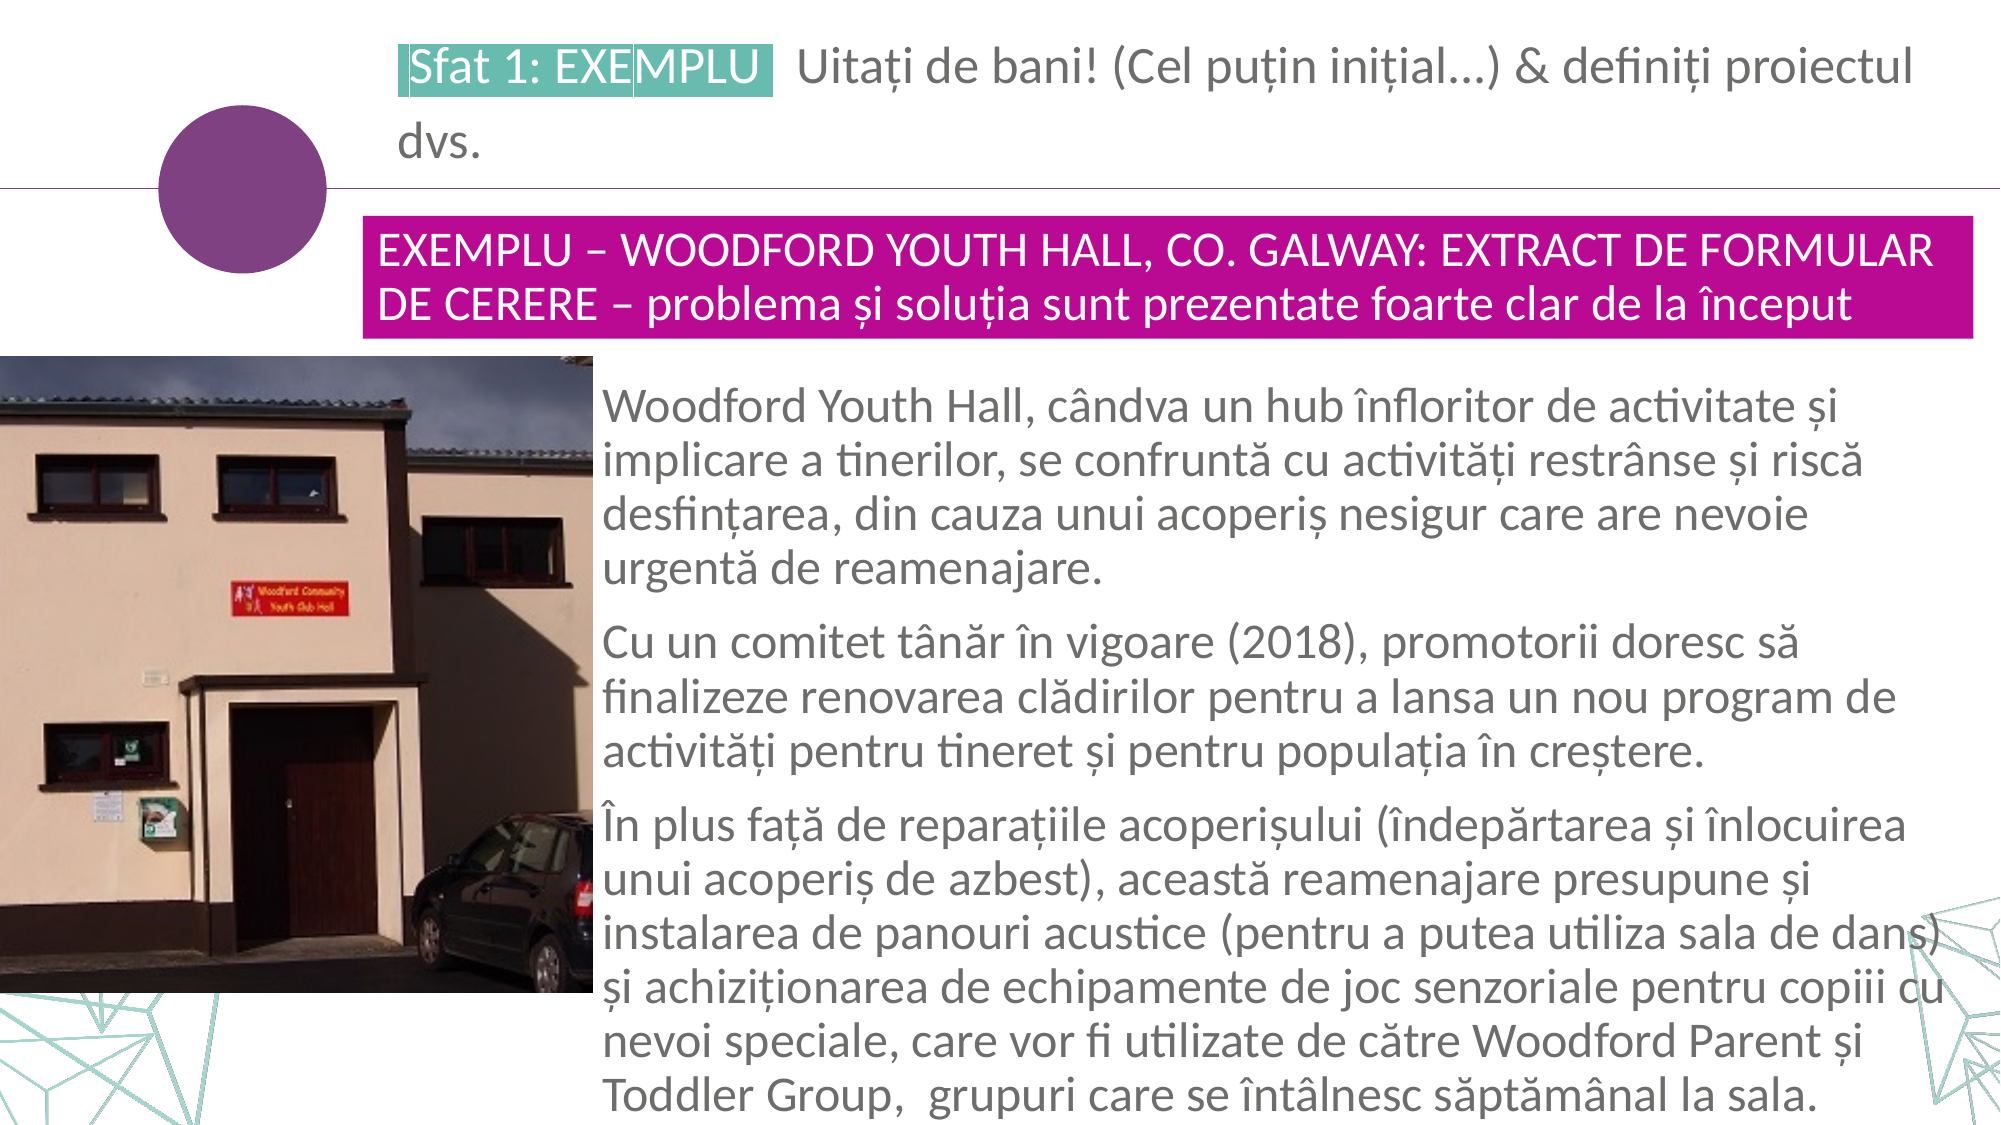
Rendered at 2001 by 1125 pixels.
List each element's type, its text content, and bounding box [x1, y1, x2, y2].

picture [0, 356, 593, 1125]
list Woodford Youth Hall, cândva un hub înfloritor de activitate și implicare a tinerilor, se confruntă cu activități restrânse și riscă desfințarea, din cauza unui acoperiș nesigur care are nevoie urgentă de reamenajare. Cu un comitet tânăr în vigoare (2018), promotorii doresc să finalizeze renovarea clădirilor pentru a lansa un nou program de activități pentru tineret și pentru populația în creștere. În plus față de reparațiile acoperișului (îndepărtarea și înlocuirea unui acoperiș de azbest), această reamenajare presupune și instalarea de panouri acustice (pentru a putea utiliza sala de dans) și achiziționarea de echipamente de joc senzoriale pentru copiii cu nevoi speciale, care vor fi utilizate de către Woodford Parent și Toddler Group, grupuri care se întâlnesc săptămânal la sala. [587, 339, 1974, 852]
picture [1907, 872, 2001, 1125]
text_box EXEMPLU – WOODFORD YOUTH HALL, CO. GALWAY: EXTRACT DE FORMULAR DE CERERE – problema și soluția sunt prezentate foarte clar de la început [362, 215, 1974, 339]
list Sfat 1: EXEMPLU Uitați de bani! (Cel puțin inițial...) & definiți proiectul dvs. [382, 10, 1932, 178]
